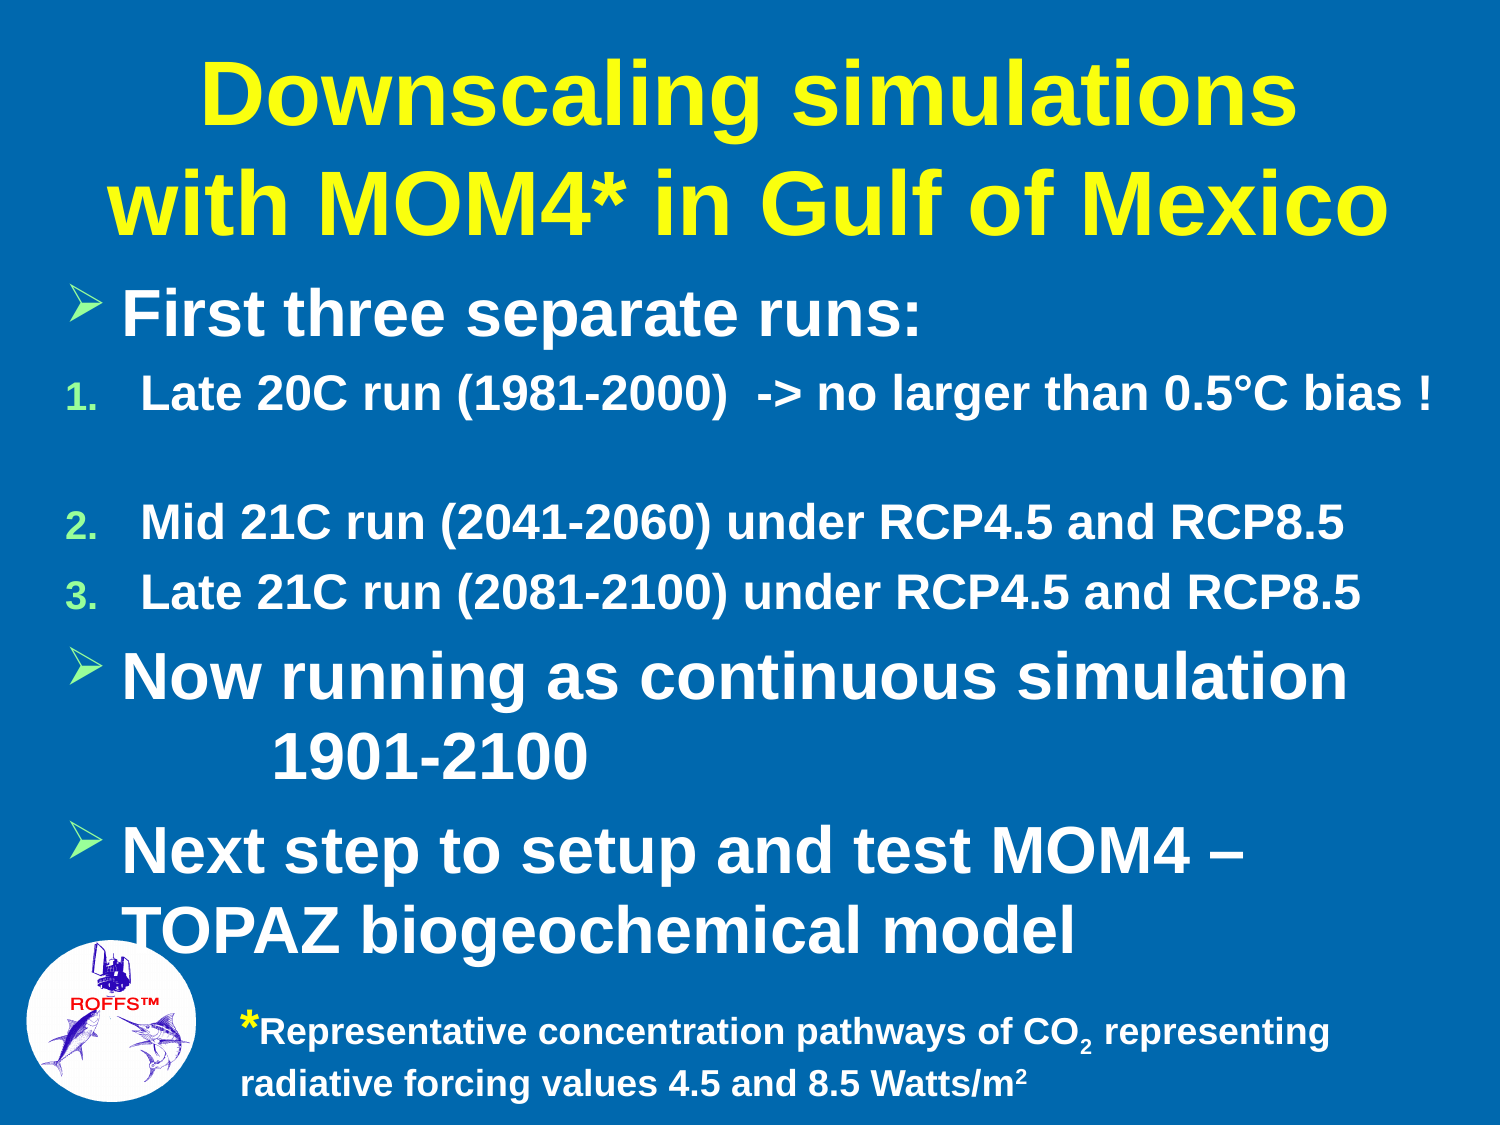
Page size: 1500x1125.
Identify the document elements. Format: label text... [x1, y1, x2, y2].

text_box *Representative concentration pathways of CO2 representing radiative forcing values 4.5 and 8.5 Watts/m2 [225, 987, 1463, 1111]
picture [24, 937, 200, 1104]
list First three separate runs: Late 20C run (1981-2000) -> no larger than 0.5°C bias ! Mid 21C run (2041-2060) under RCP4.5 and RCP8.5 Late 21C run (2081-2100) under RCP4.5 and RCP8.5 Now running as continuous simulation 1901-2100 Next step to setup and test MOM4 – TOPAZ biogeochemical model [49, 262, 1463, 613]
title Downscaling simulations with MOM4* in Gulf of Mexico [74, 49, 1426, 238]
